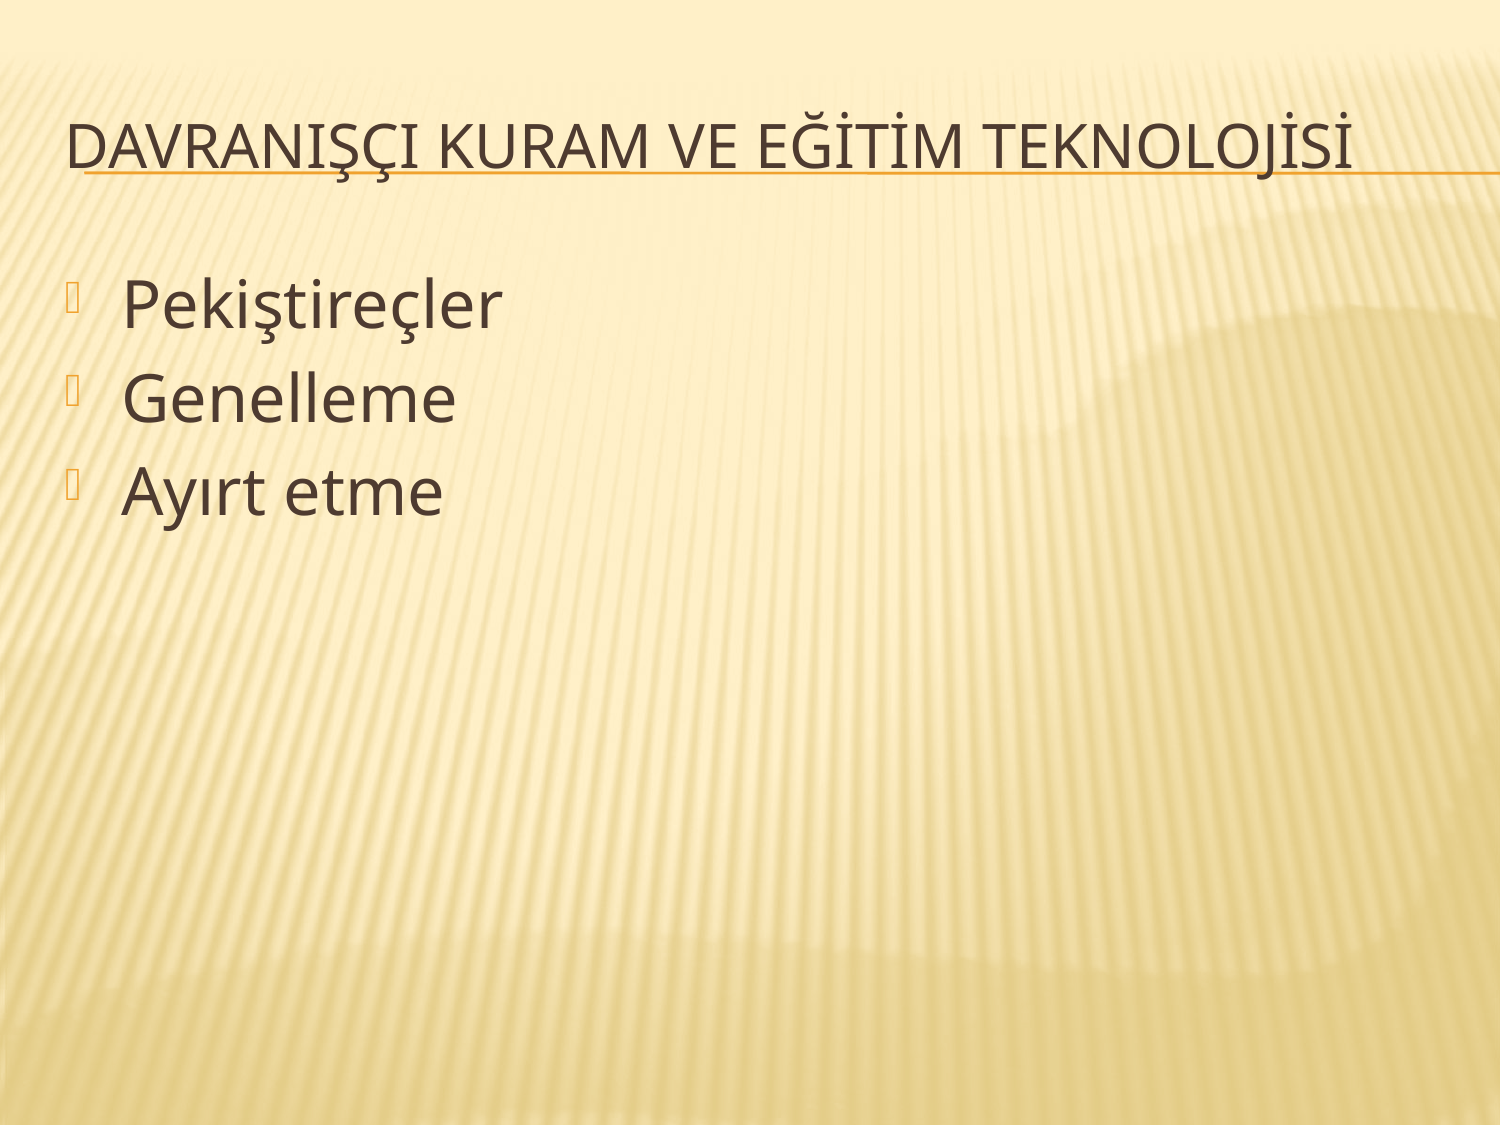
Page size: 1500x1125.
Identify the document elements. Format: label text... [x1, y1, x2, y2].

title Davranışçı kuram ve eğitim teknolojisi [50, 75, 1475, 213]
list Pekiştireçler Genelleme Ayırt etme [50, 254, 1475, 998]
